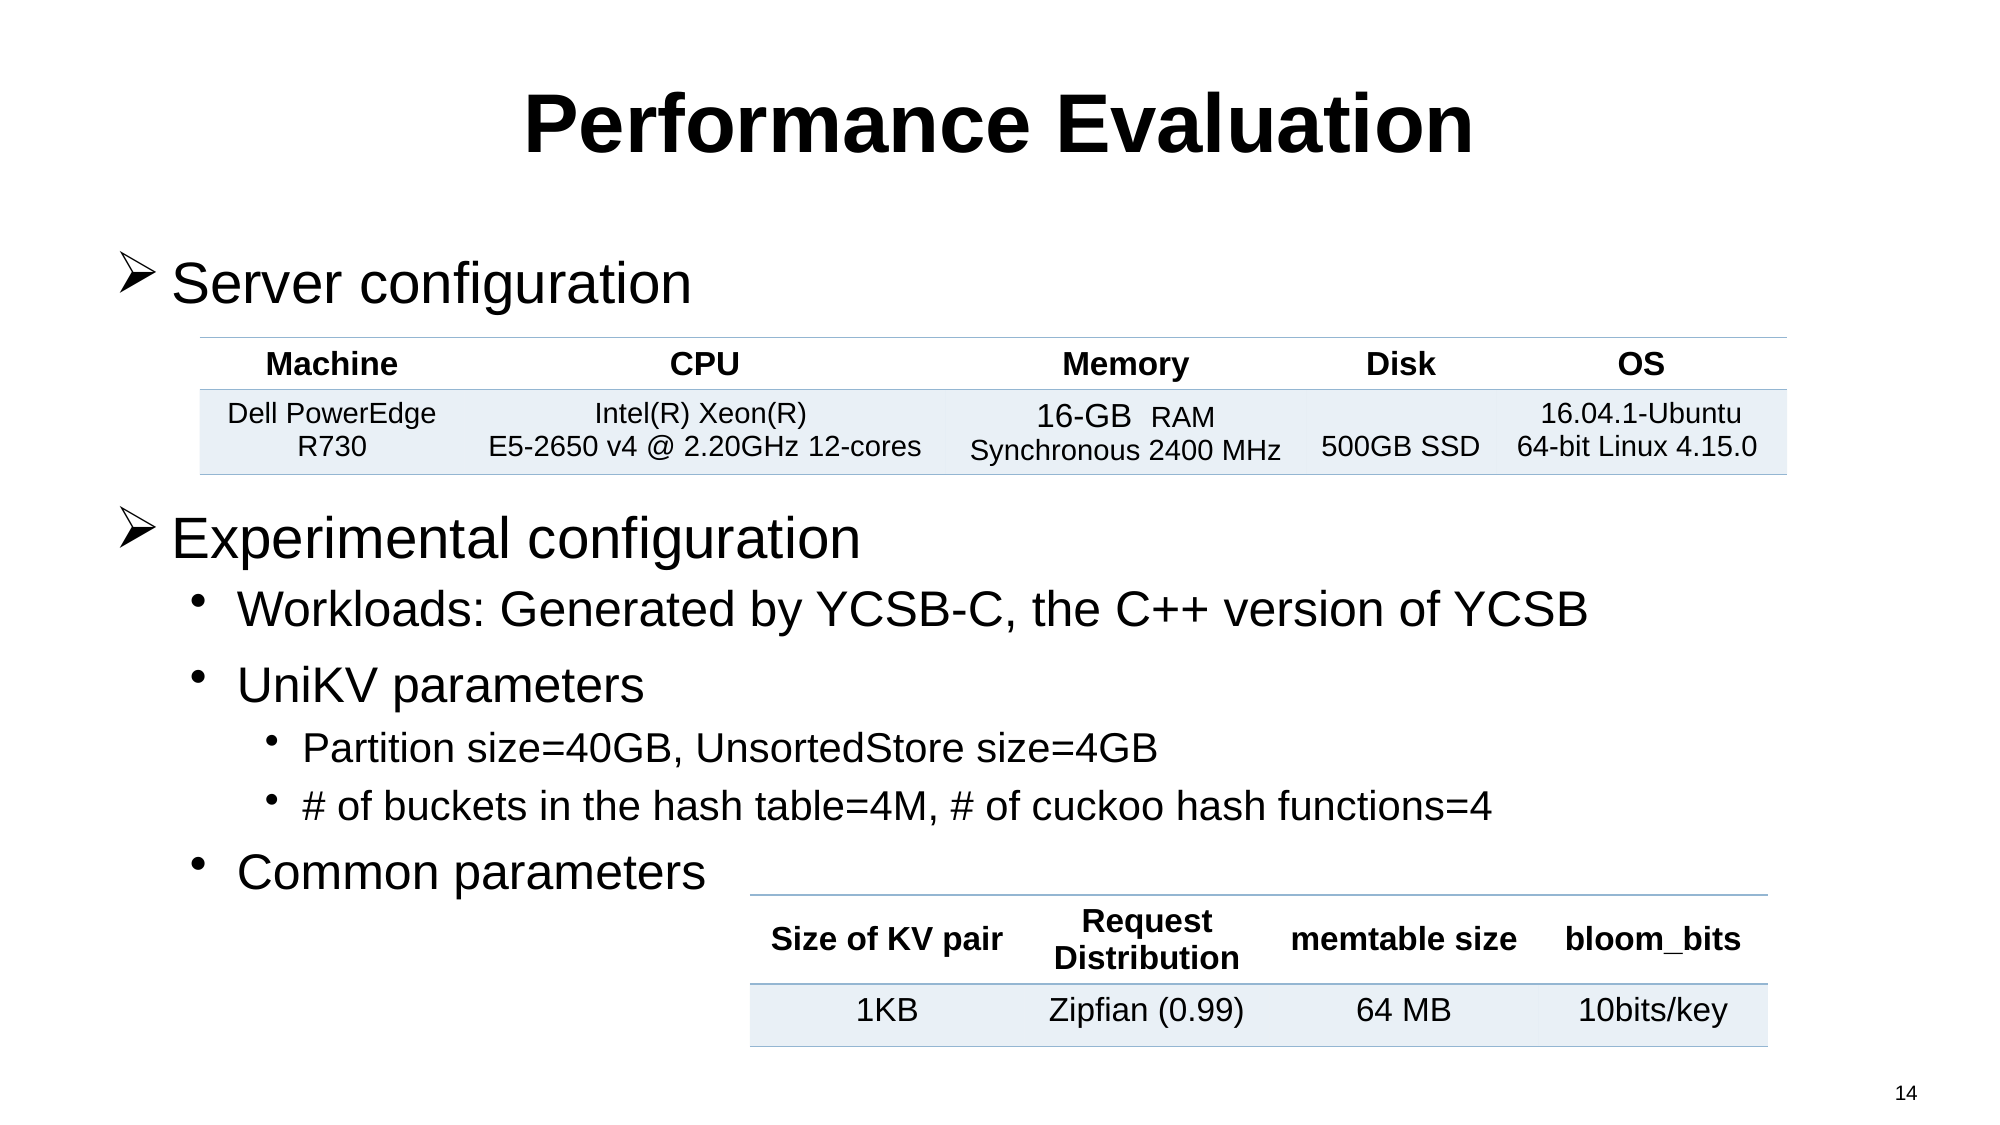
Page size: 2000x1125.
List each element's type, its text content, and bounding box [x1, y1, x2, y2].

table_header OS [1496, 338, 1787, 389]
title Performance Evaluation [99, 24, 1900, 213]
slide_number 14 [1466, 1072, 1933, 1125]
table_header Memory [946, 338, 1306, 389]
table_header Disk [1306, 338, 1496, 389]
list Server configuration Experimental configuration Workloads: Generated by YCSB-C, the C++ version of YCSB UniKV parameters Partition size=40GB, UnsortedStore size=4GB # of buckets in the hash table=4M, # of cuckoo hash functions=4 Common parameters [99, 237, 1900, 1113]
table_header bloom_bits [1539, 896, 1768, 983]
table_cell Zipfian (0.99) [1025, 985, 1269, 1046]
table_header Size of KV pair [750, 896, 1025, 983]
table_header Request Distribution [1025, 896, 1269, 983]
table_header Machine [200, 338, 465, 389]
table_cell Intel(R) Xeon(R) E5-2650 v4 @ 2.20GHz 12-cores [465, 390, 946, 474]
table_header memtable size [1269, 896, 1539, 983]
table_cell Dell PowerEdge R730 [200, 390, 465, 474]
table_cell 500GB SSD [1306, 390, 1496, 474]
table_header CPU [465, 338, 946, 389]
table_cell 16.04.1-Ubuntu 64-bit Linux 4.15.0 [1496, 390, 1787, 474]
table_cell 16-GB RAM Synchronous 2400 MHz [946, 390, 1306, 474]
table_cell 64 MB [1269, 985, 1539, 1046]
table_cell 1KB [750, 985, 1025, 1046]
table_cell 10bits/key [1539, 985, 1768, 1046]
